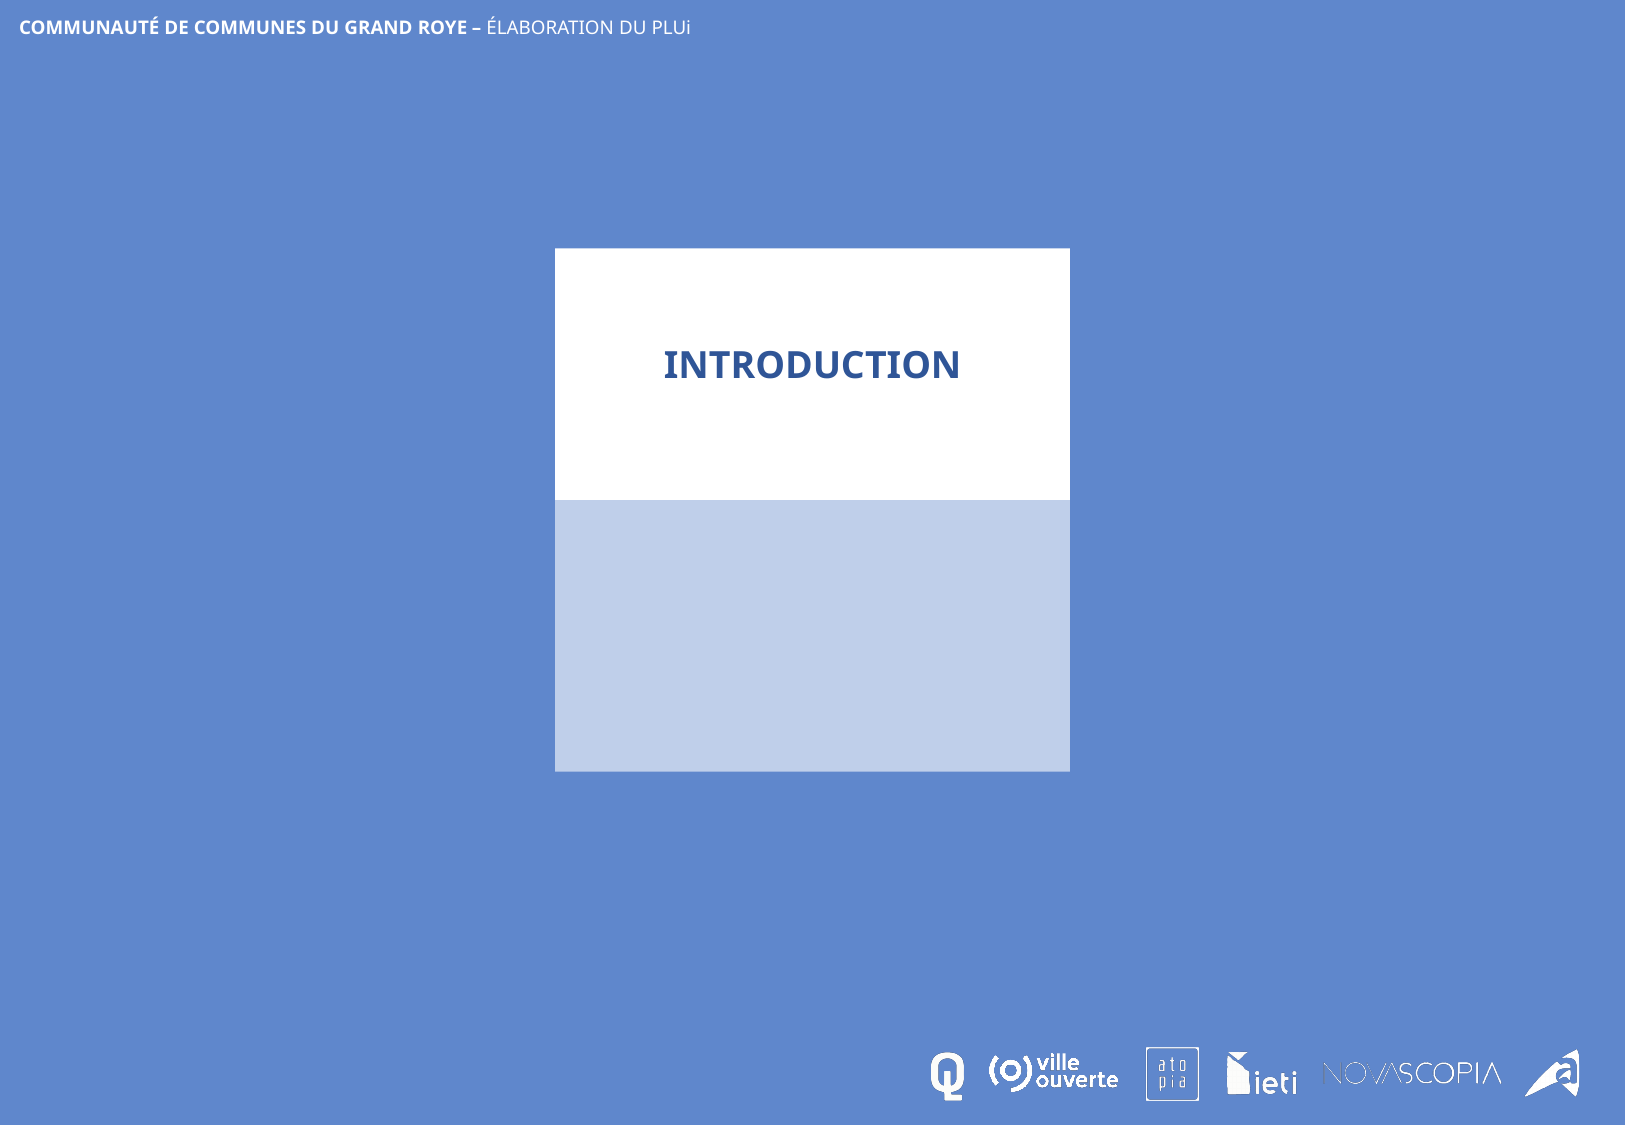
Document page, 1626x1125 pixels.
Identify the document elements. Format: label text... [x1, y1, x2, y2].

text_box COMMUNAUTÉ DE COMMUNES DU GRAND ROYE – ÉLABORATION DU PLUi [4, 11, 813, 69]
list INTRODUCTION [566, 339, 1060, 480]
picture [1136, 1040, 1580, 1101]
picture [931, 1052, 964, 1101]
picture [989, 1053, 1118, 1092]
